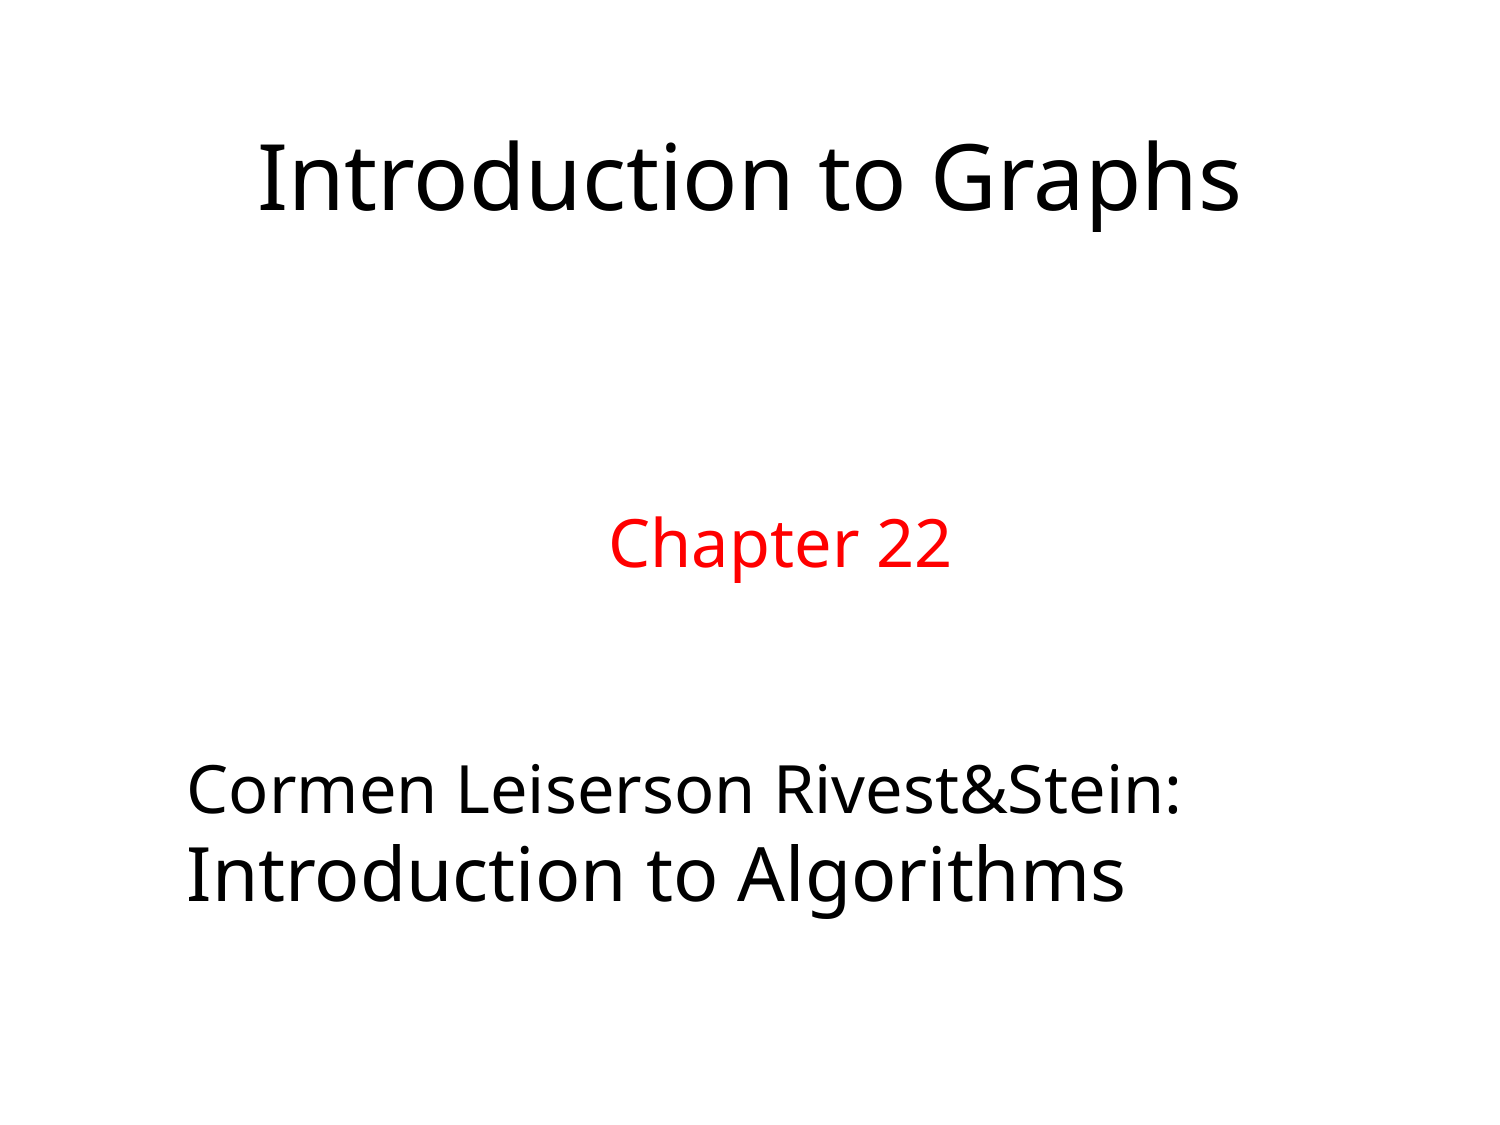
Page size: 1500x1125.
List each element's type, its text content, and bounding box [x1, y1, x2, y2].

title Introduction to Graphs [112, 108, 1388, 350]
subtitle Chapter 22 [256, 493, 1307, 739]
text_box Cormen Leiserson Rivest&Stein: Introduction to Algorithms [171, 739, 1365, 1005]
